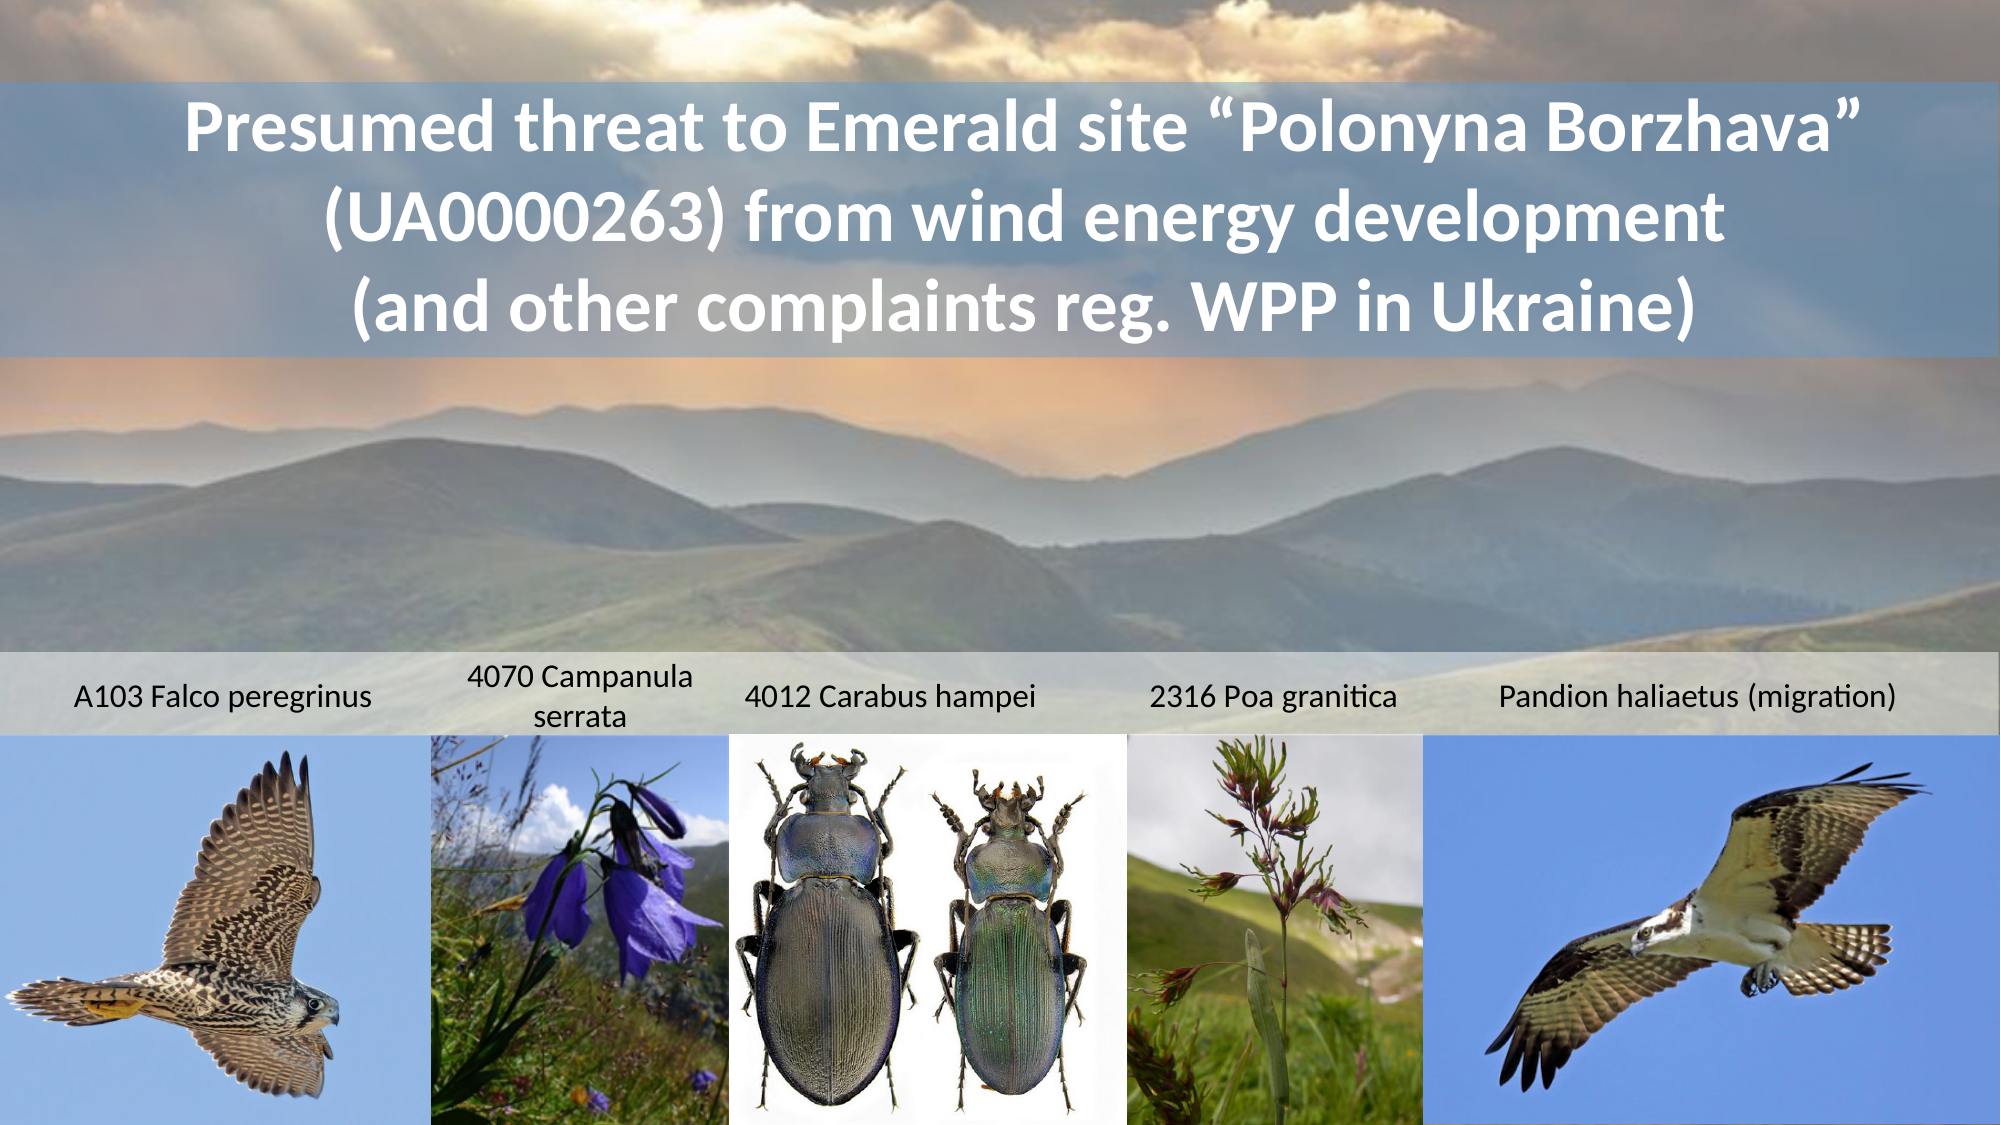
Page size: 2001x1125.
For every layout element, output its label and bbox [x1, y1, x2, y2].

text_box [0, 0, 2000, 1125]
